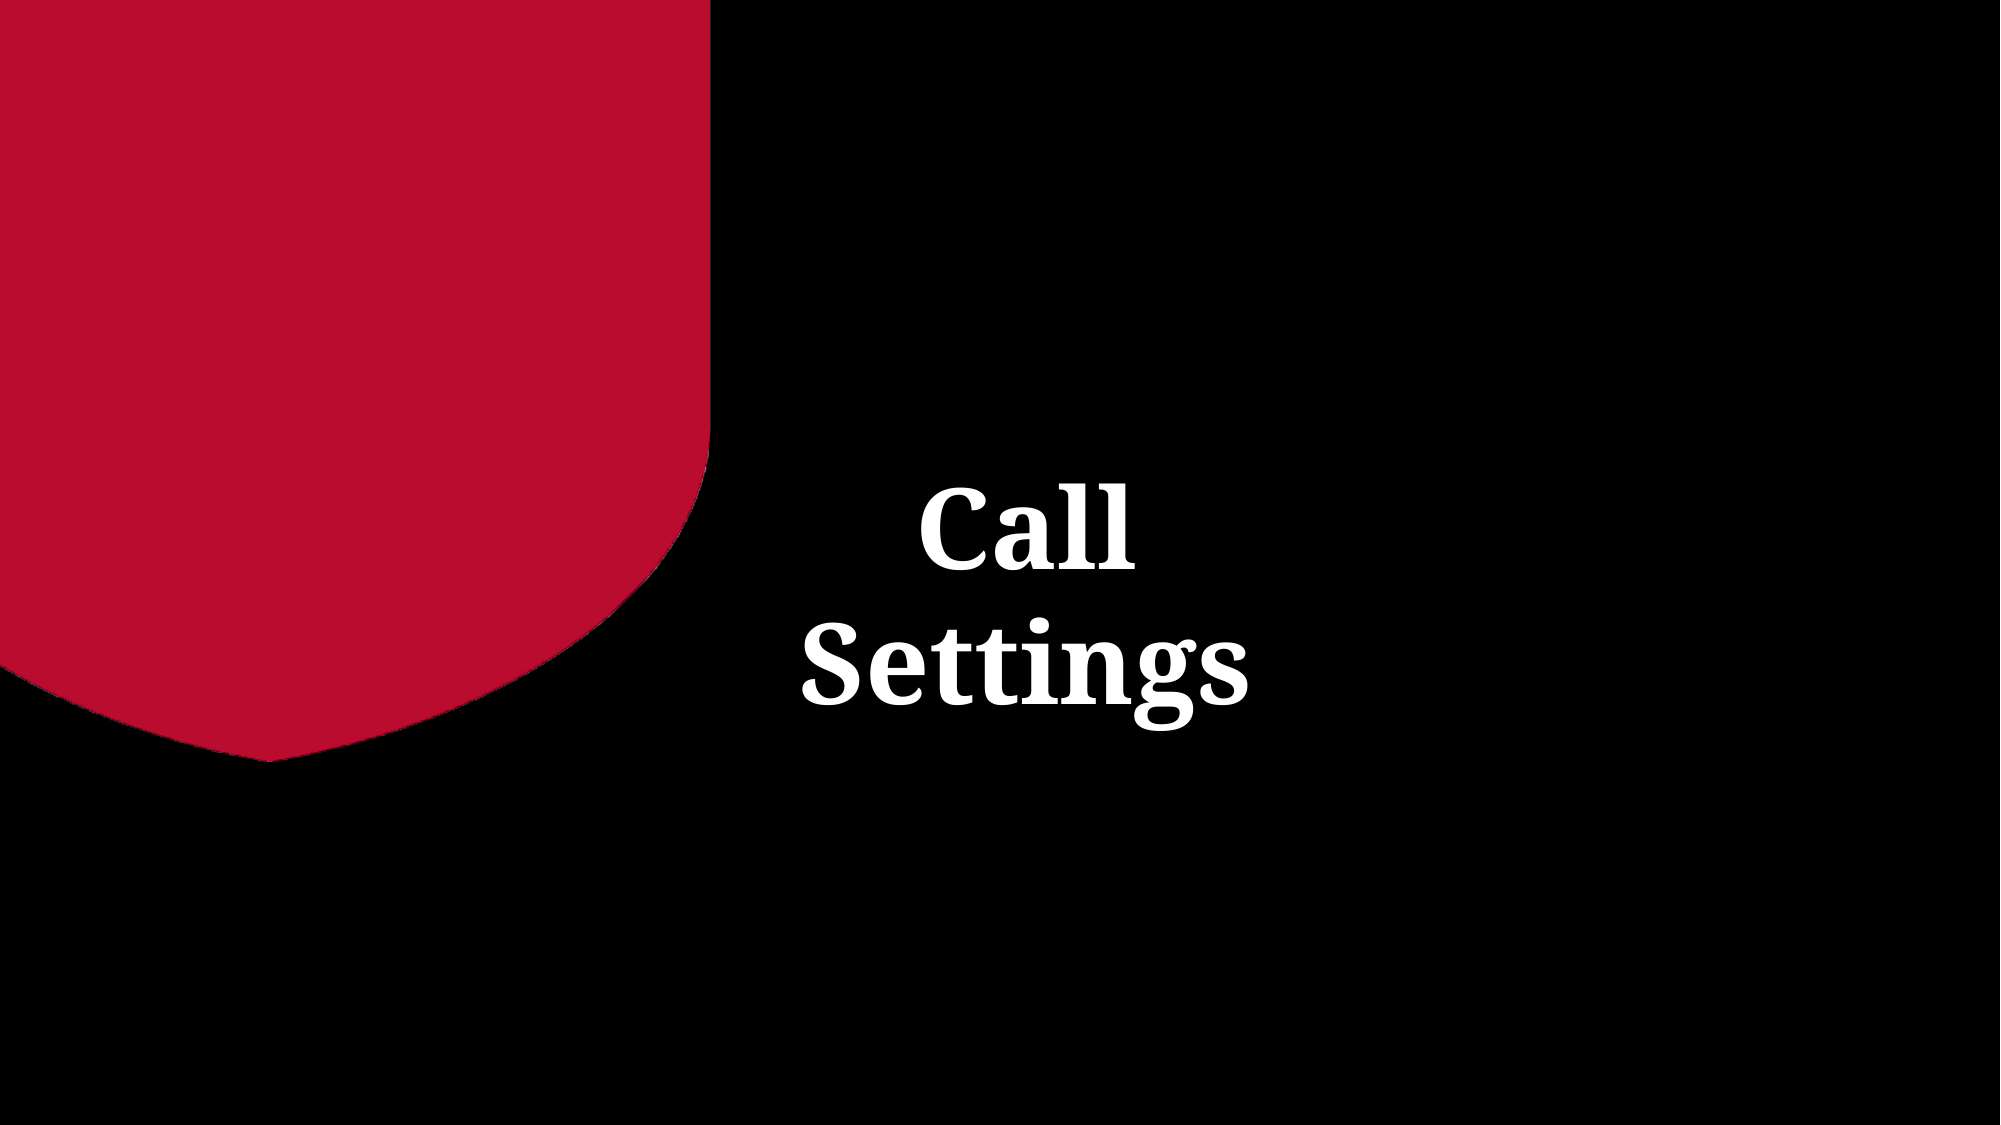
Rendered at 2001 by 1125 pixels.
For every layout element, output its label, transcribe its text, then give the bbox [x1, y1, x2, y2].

picture [0, 0, 711, 762]
text_box Call Settings [711, 449, 1361, 735]
